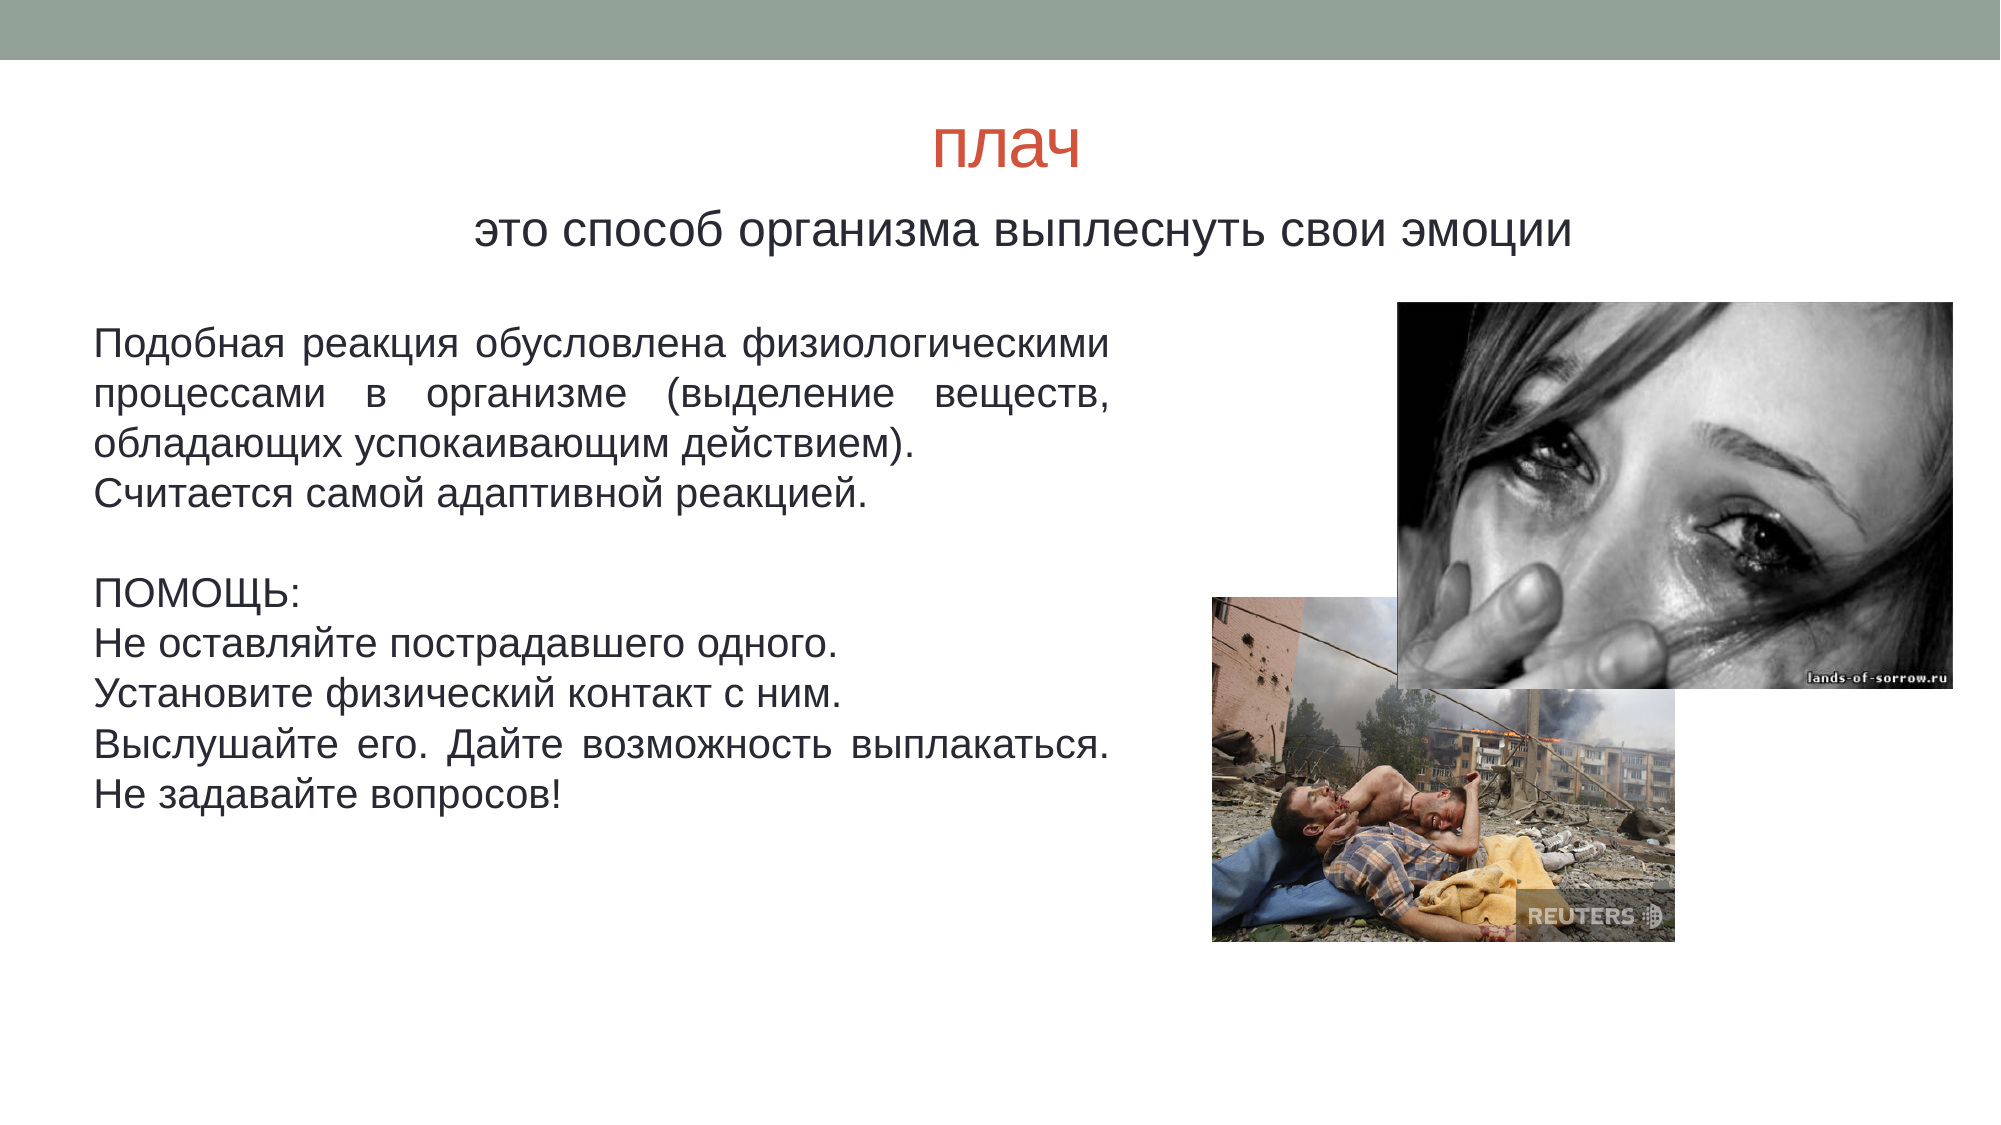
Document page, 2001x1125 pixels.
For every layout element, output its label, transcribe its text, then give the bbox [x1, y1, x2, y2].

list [1396, 302, 1954, 689]
picture [1212, 597, 1676, 943]
text_box это способ организма выплеснуть свои эмоции [373, 189, 1675, 265]
text_box Подобная реакция обусловлена физиологическими процессами в организме (выделение веществ, обладающих успокаивающим действием). Считается самой адаптивной реакцией. ПОМОЩЬ: Не оставляйте пострадавшего одного. Установите физический контакт с ним. Выслушайте его. Дайте возможность выплакаться. Не задавайте вопросов! [78, 308, 1126, 824]
title плач [338, 87, 1675, 190]
